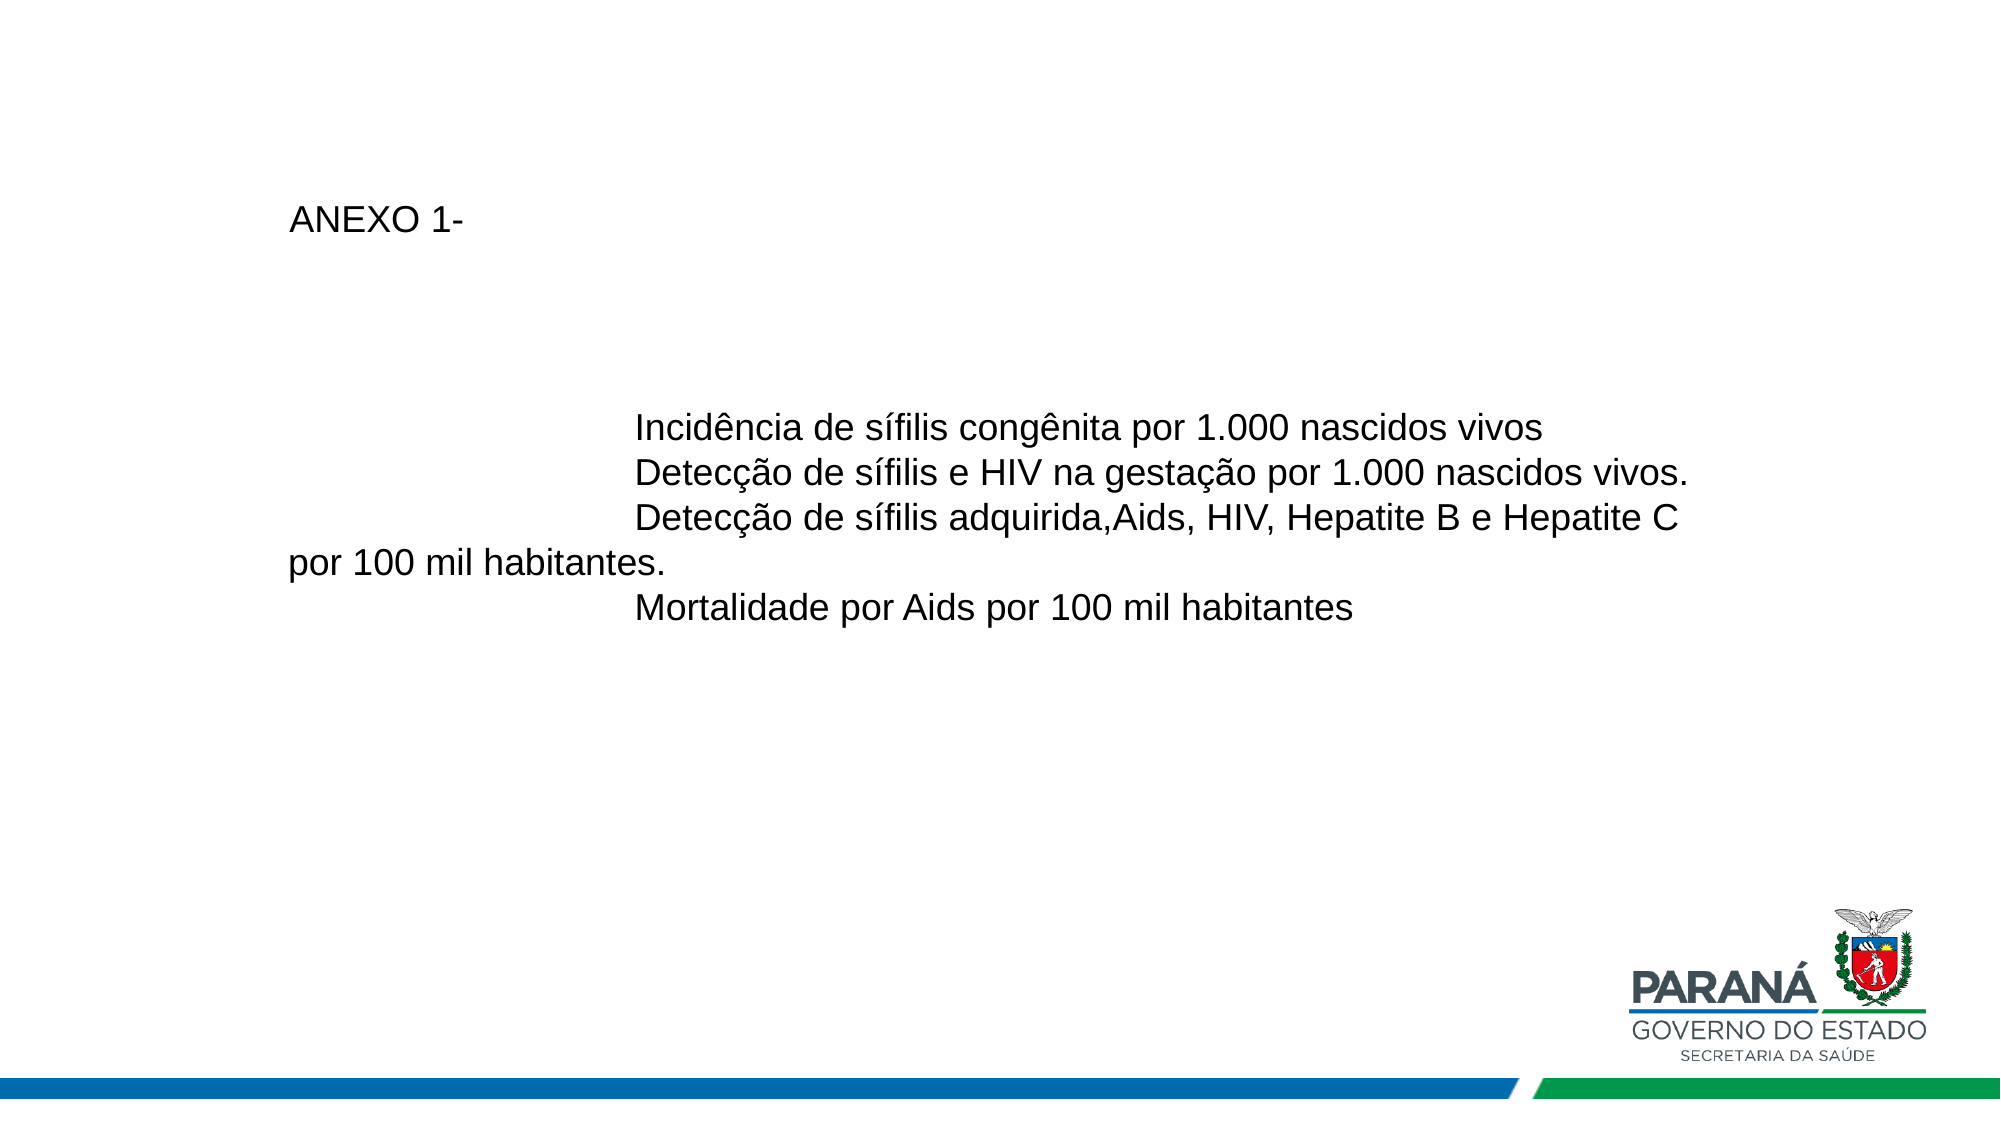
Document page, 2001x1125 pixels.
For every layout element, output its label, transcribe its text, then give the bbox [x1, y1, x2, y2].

text_box ANEXO 1- [274, 187, 480, 248]
picture [1629, 909, 1926, 1061]
text_box Incidência de sífilis congênita por 1.000 nascidos vivos Detecção de sífilis e HIV na gestação por 1.000 nascidos vivos. Detecção de sífilis adquirida,Aids, HIV, Hepatite B e Hepatite C por 100 mil habitantes. Mortalidade por Aids por 100 mil habitantes [273, 350, 1727, 726]
